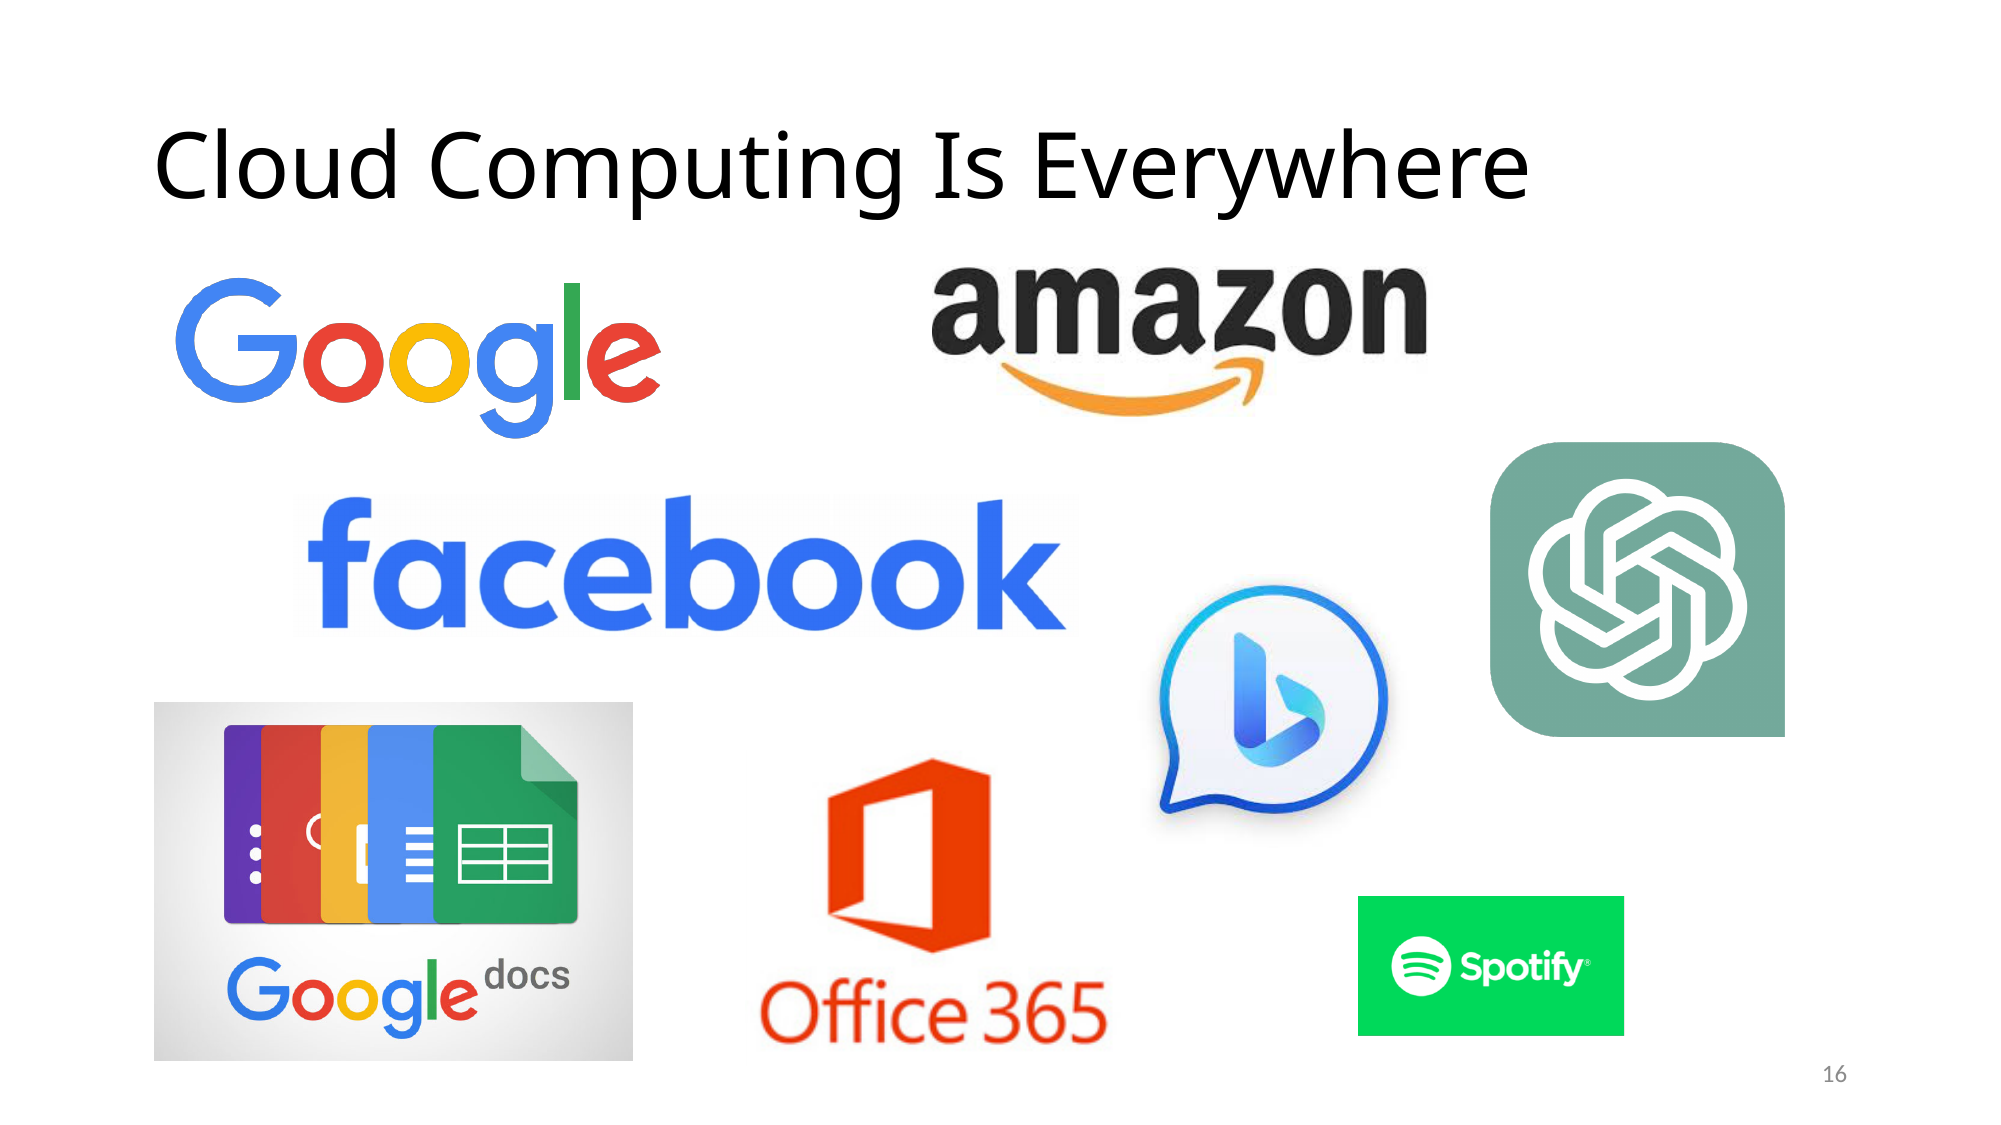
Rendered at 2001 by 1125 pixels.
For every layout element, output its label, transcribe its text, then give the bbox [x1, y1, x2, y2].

slide_number 16 [1412, 1042, 1863, 1103]
picture [1357, 896, 1739, 1096]
picture [175, 277, 664, 443]
picture [1137, 574, 1411, 848]
picture [745, 750, 1121, 1066]
picture [932, 266, 1433, 448]
picture [154, 702, 633, 1062]
picture [1489, 442, 1785, 737]
title Cloud Computing Is Everywhere [137, 59, 1863, 278]
picture [292, 494, 1079, 638]
